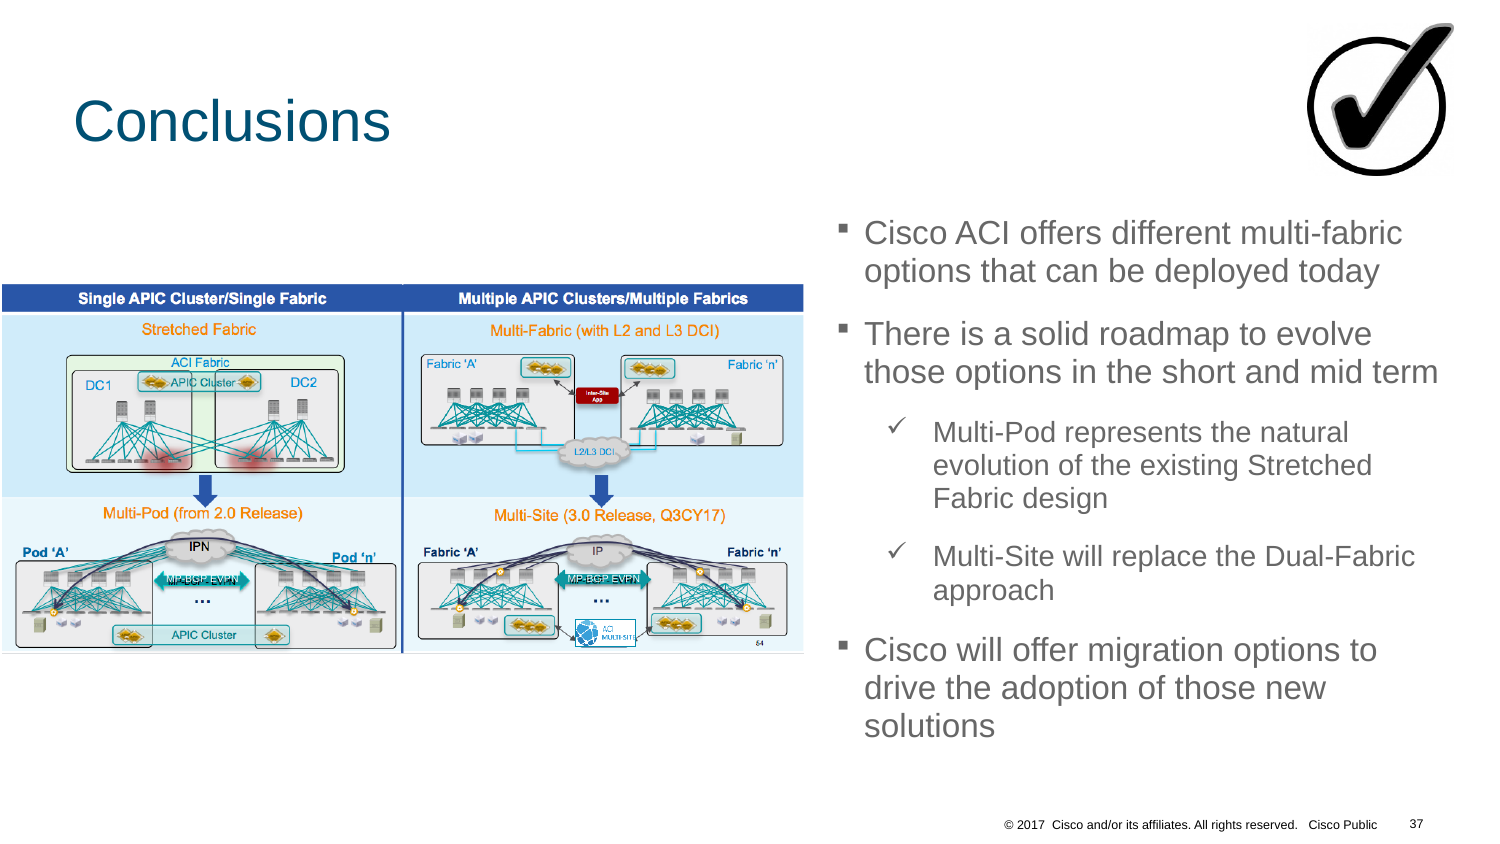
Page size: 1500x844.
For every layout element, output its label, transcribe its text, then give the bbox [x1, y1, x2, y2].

title Conclusions [58, 35, 1301, 162]
picture [577, 621, 634, 645]
picture [1306, 23, 1454, 176]
slide_number 37 [1379, 801, 1439, 844]
text_box Cisco ACI offers different multi-fabric options that can be deployed today There is a solid roadmap to evolve those options in the short and mid term Multi-Pod represents the natural evolution of the existing Stretched Fabric design Multi-Site will replace the Dual-Fabric approach Cisco will offer migration options to drive the adoption of those new solutions [825, 208, 1465, 756]
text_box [2, 284, 805, 654]
